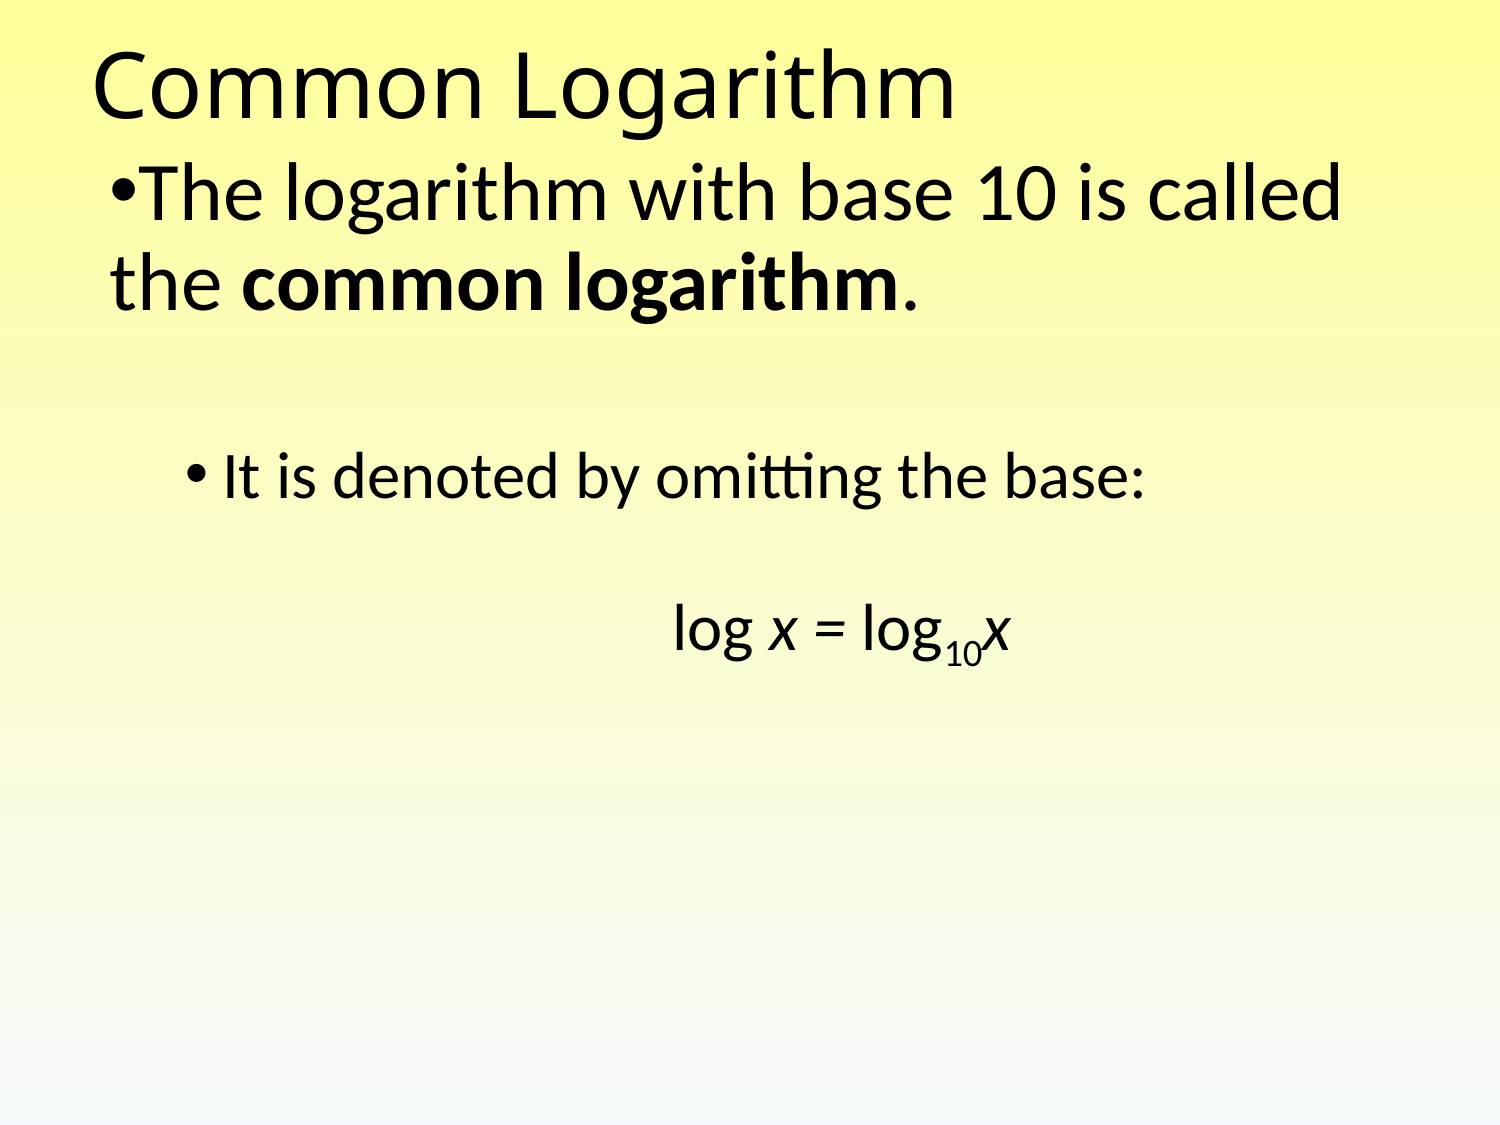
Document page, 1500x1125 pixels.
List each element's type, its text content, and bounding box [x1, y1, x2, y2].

list The logarithm with base 10 is called the common logarithm. It is denoted by omitting the base: log x = log10x [94, 141, 1483, 1103]
title Common Logarithm [75, 0, 1350, 183]
